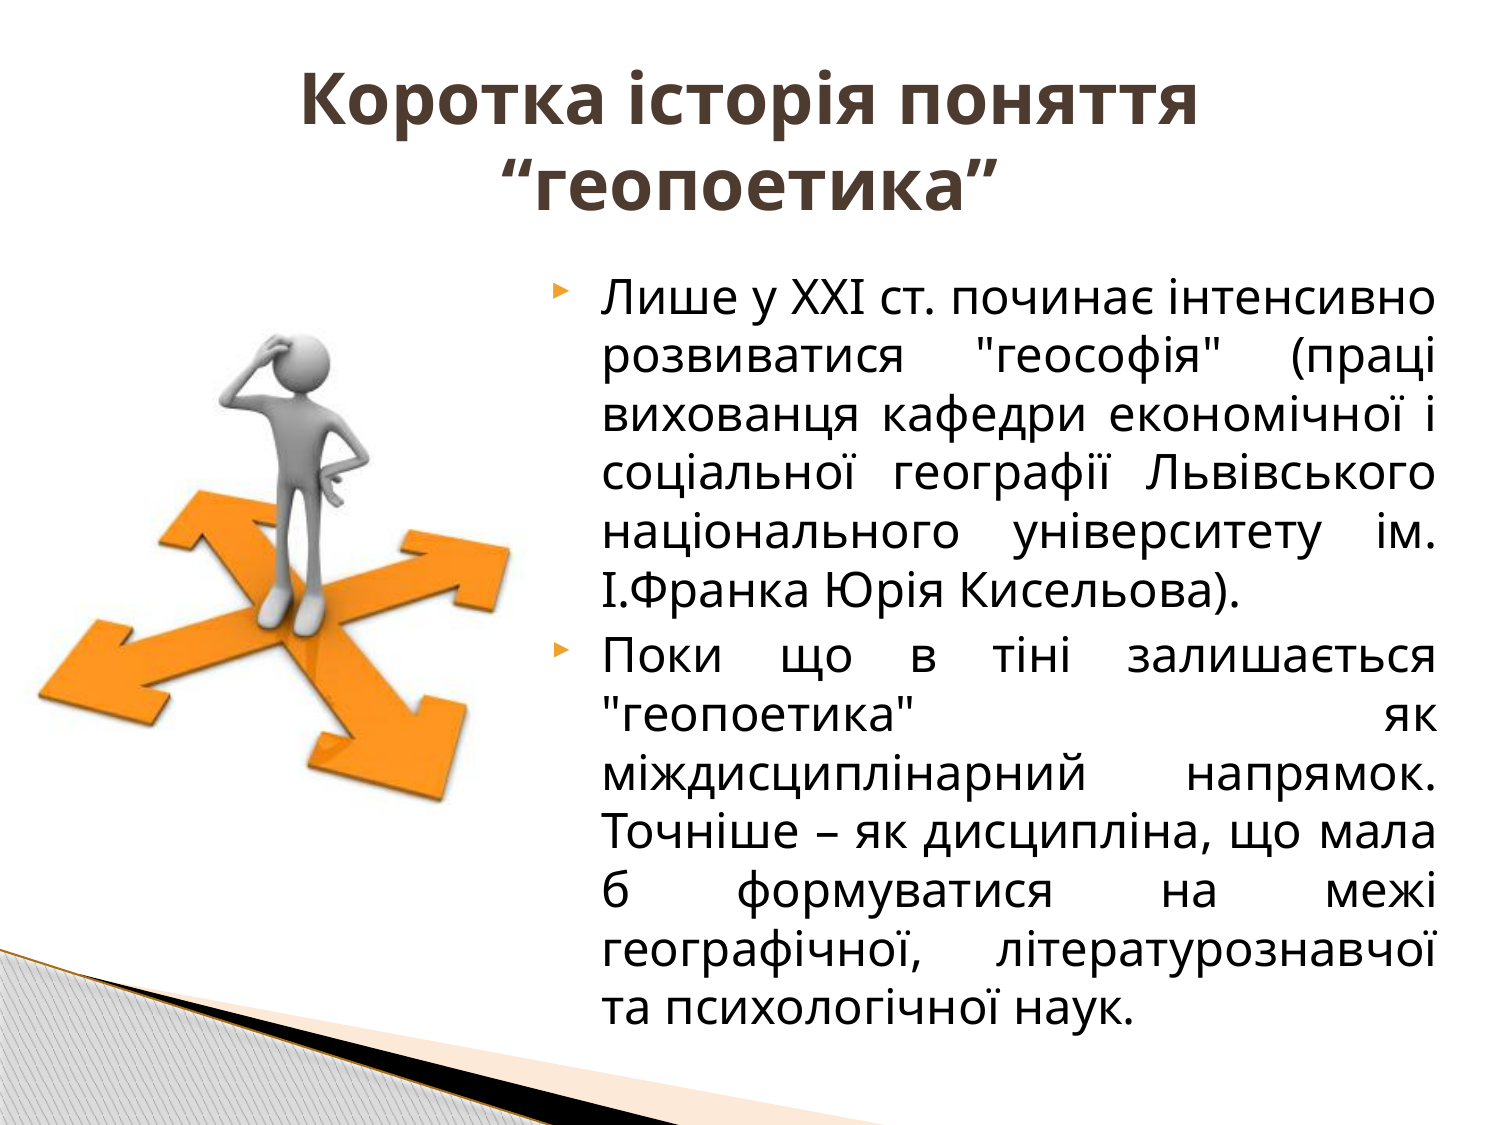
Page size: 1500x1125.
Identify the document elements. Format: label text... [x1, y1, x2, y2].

title Коротка історія поняття “геопоетика” [75, 45, 1425, 233]
list Лише у XXI ст. починає інтенсивно розвиватися "геософія" (праці вихованця кафедри економічної і соціальної географії Львівського національного університету ім. І.Франка Юрія Кисельова). Поки що в тіні залишається "геопоетика" як міждисциплінарний напрямок. Точніше – як дисципліна, що мала б формуватися на межі географічної, літературознавчої та психологічної наук. [527, 257, 1454, 1079]
picture [0, 304, 554, 835]
